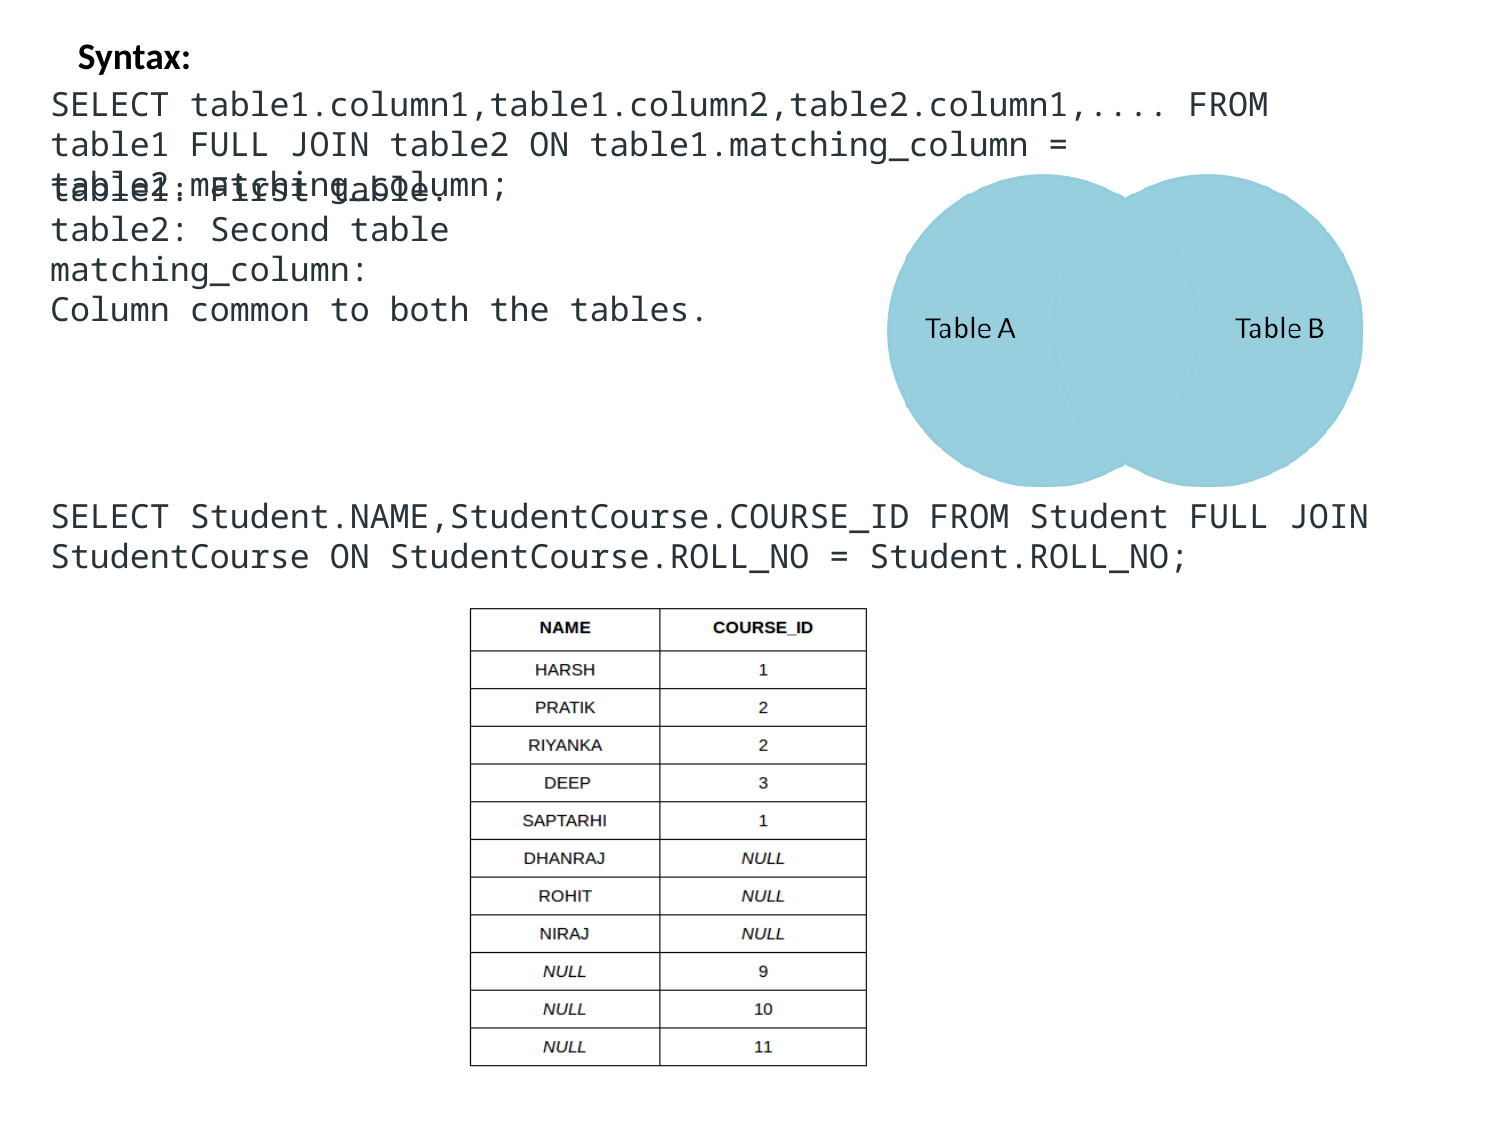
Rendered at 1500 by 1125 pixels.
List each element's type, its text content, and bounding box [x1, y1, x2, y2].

text_box SELECT table1.column1,table1.column2,table2.column1,.... FROM table1 FULL JOIN table2 ON table1.matching_column = table2.matching_column; [49, 83, 1388, 214]
picture [887, 174, 1363, 487]
picture [462, 599, 876, 1072]
text_box table1: First table. table2: Second table matching_column: Column common to both the tables. [50, 168, 775, 339]
text_box Syntax: [63, 24, 207, 85]
text_box SELECT Student.NAME,StudentCourse.COURSE_ID FROM Student FULL JOIN StudentCourse ON StudentCourse.ROLL_NO = Student.ROLL_NO; [50, 495, 1375, 586]
